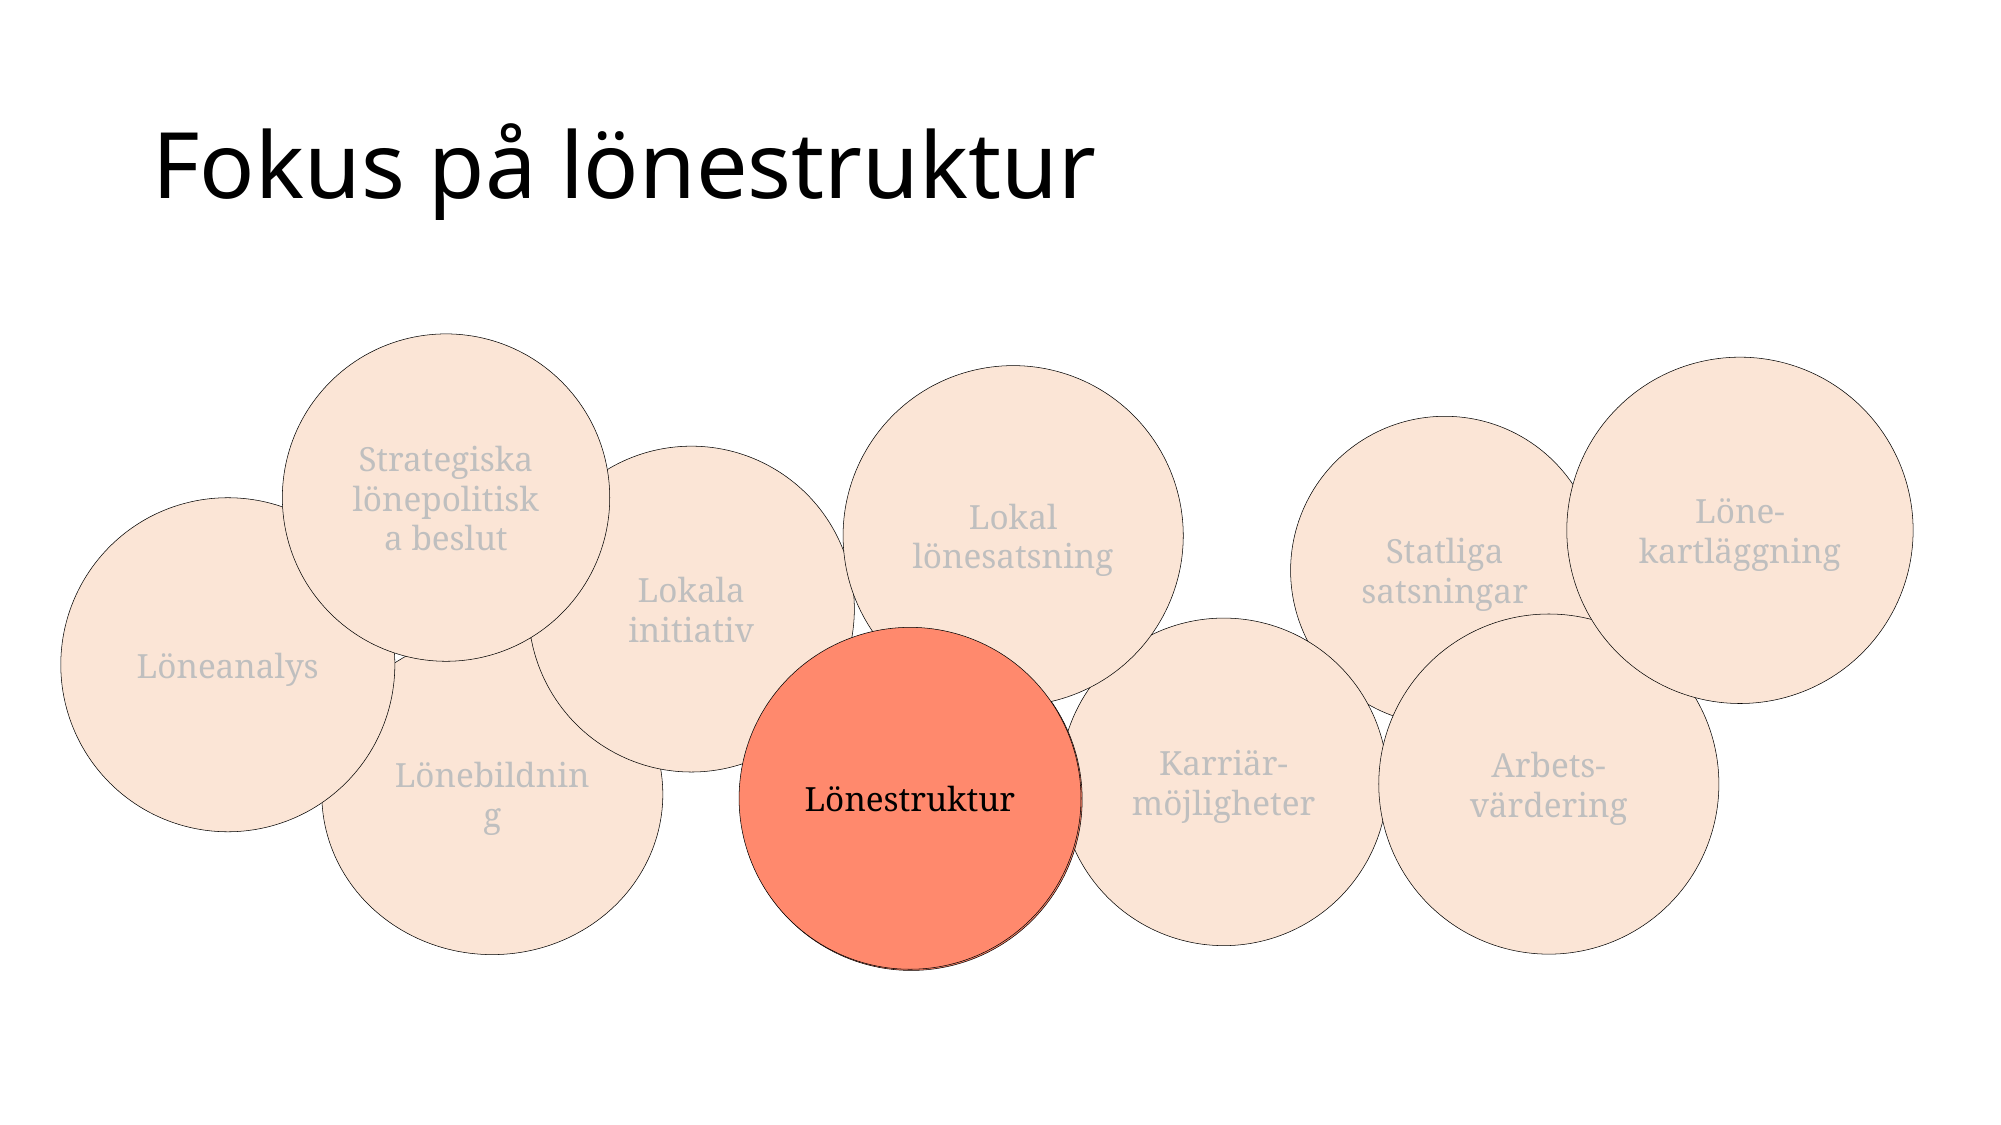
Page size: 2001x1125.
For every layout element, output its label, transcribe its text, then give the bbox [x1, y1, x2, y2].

text_box Lokal lönesatsning [842, 364, 1185, 702]
text_box Lönestruktur [738, 626, 1083, 971]
text_box Lokala initiativ [530, 445, 856, 774]
title Fokus på lönestruktur [137, 59, 1863, 278]
text_box Löneanalys [59, 496, 396, 833]
text_box Strategiska lönepolitiska beslut [281, 332, 611, 663]
text_box Statliga satsningar [1289, 415, 1588, 717]
text_box Löne-kartläggning [1565, 356, 1915, 705]
text_box Karriär-möjligheter [1068, 617, 1383, 947]
text_box Lönebildning [321, 640, 664, 956]
text_box Arbets-värdering [1377, 612, 1720, 956]
